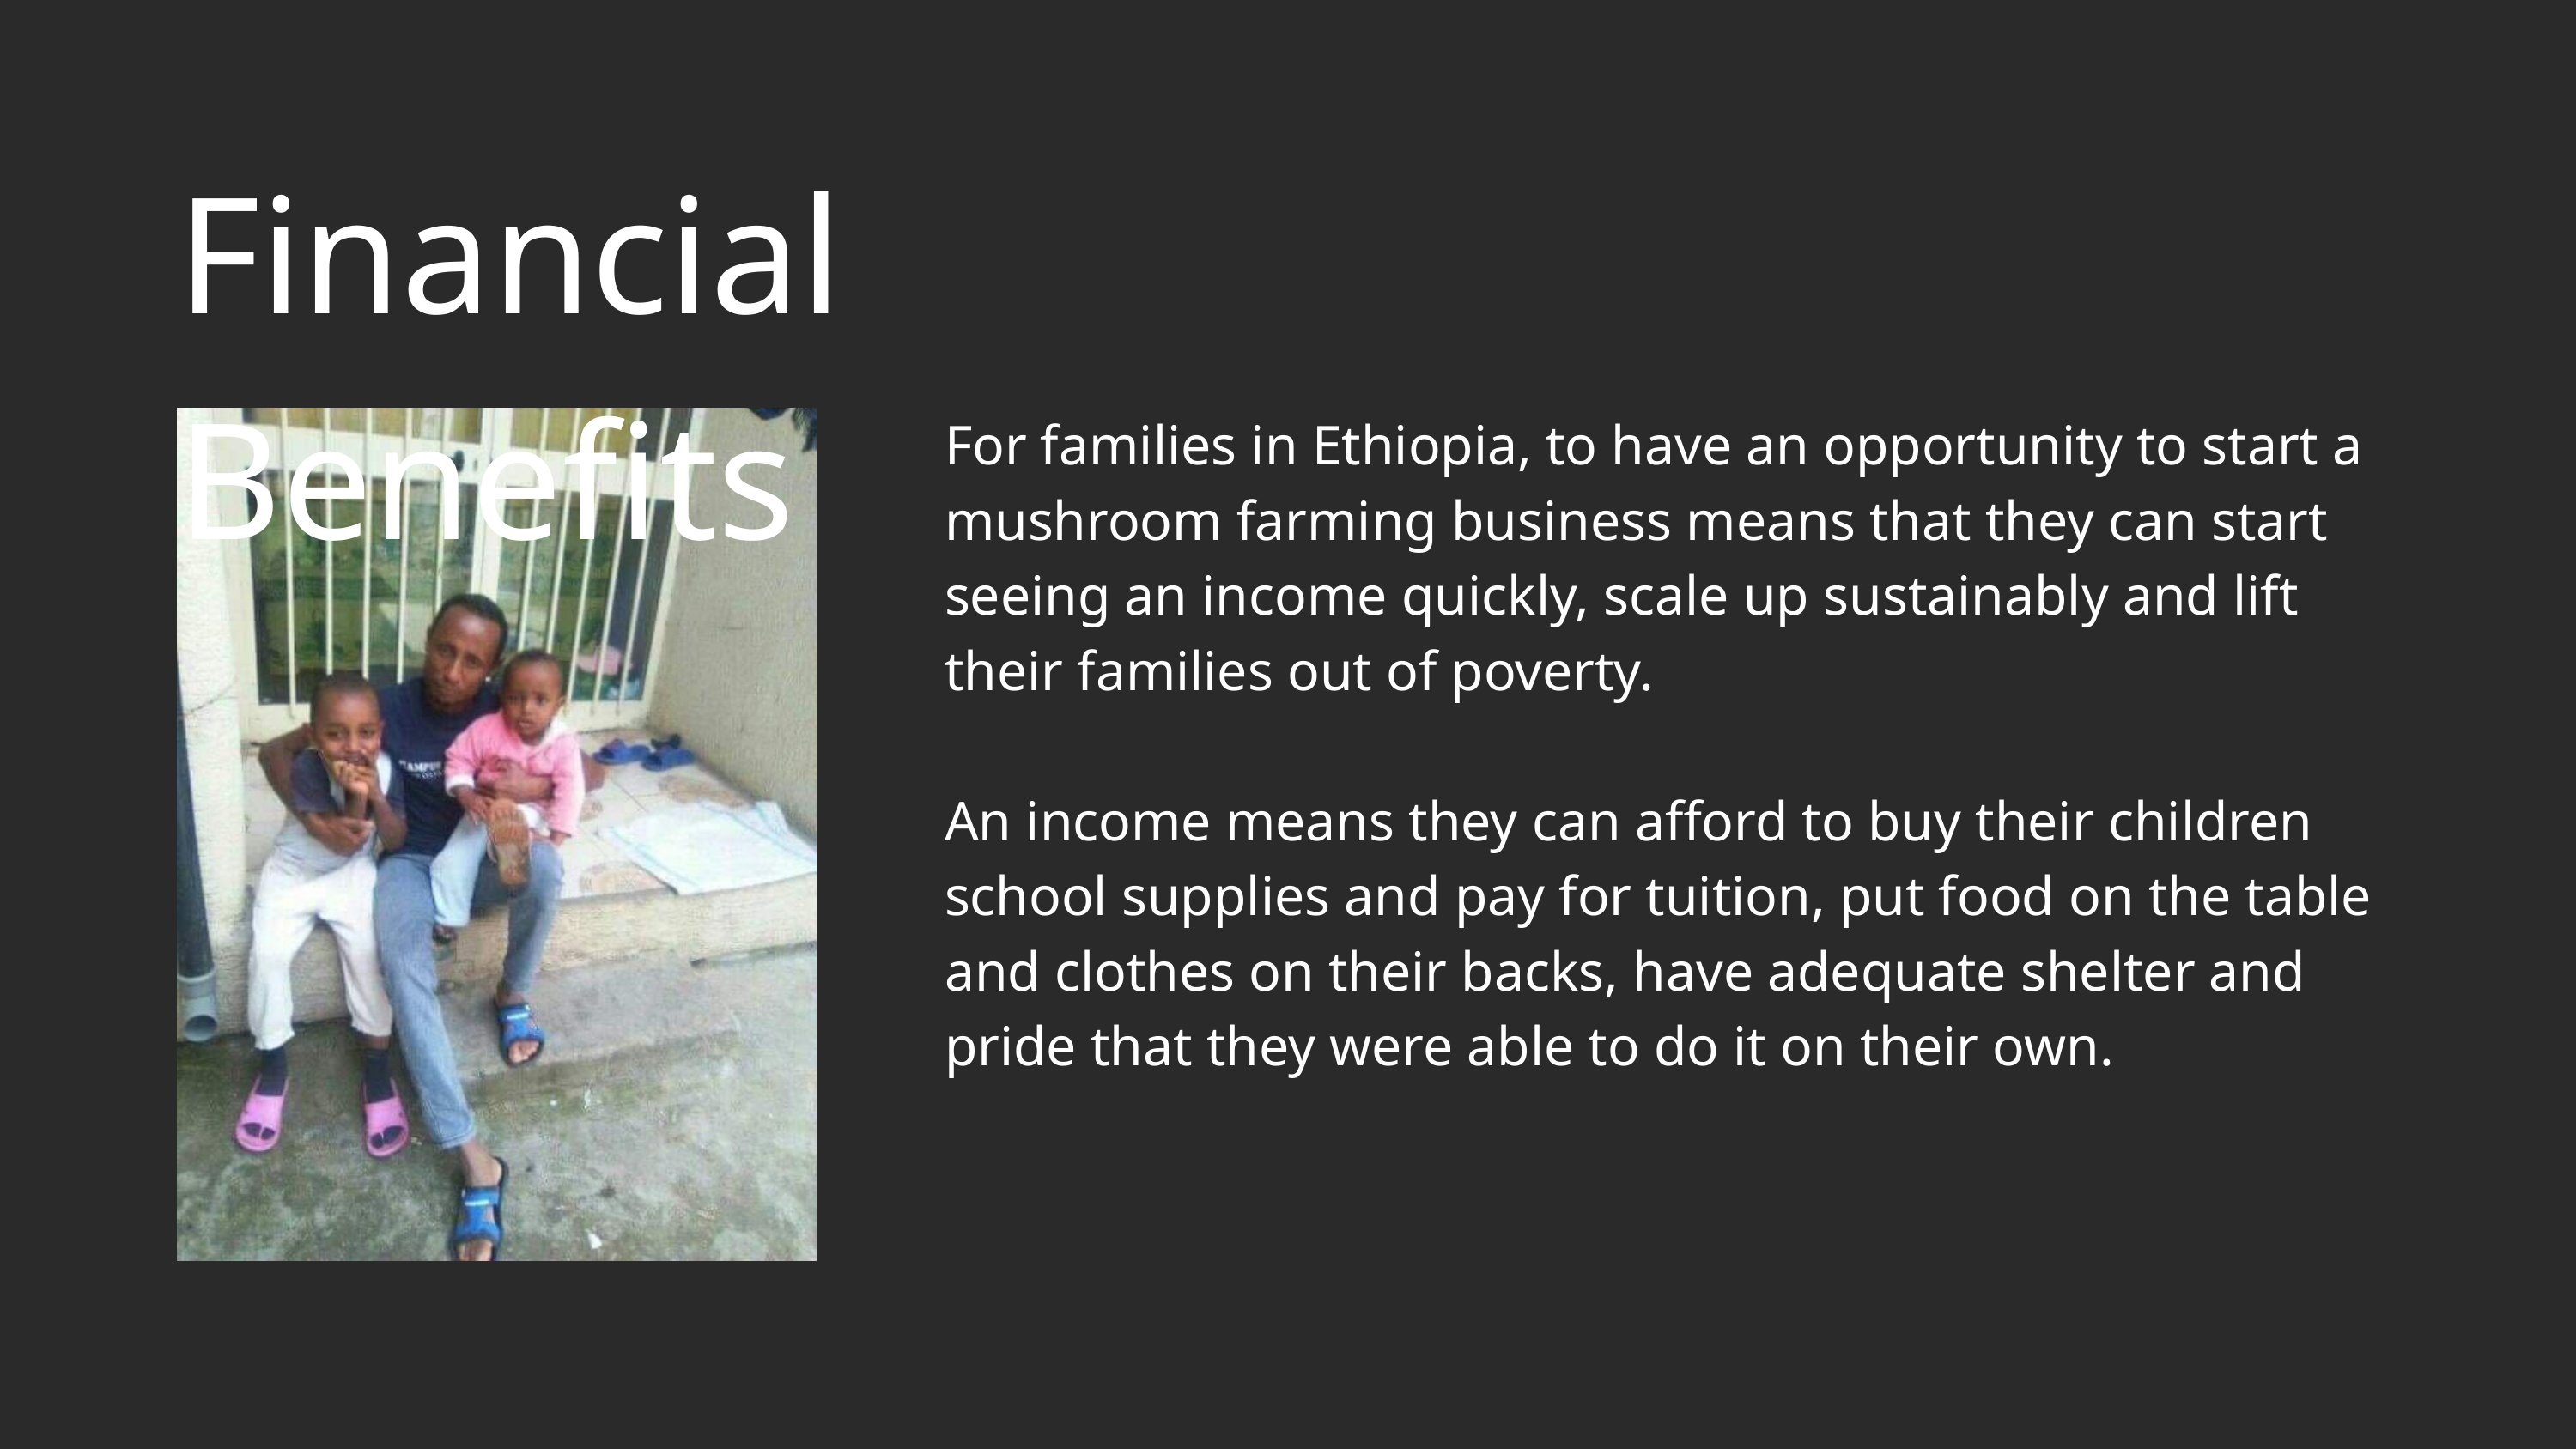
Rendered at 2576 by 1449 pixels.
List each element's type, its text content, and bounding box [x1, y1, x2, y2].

picture [177, 408, 817, 1262]
text_box Financial Benefits [177, 120, 1134, 572]
text_box For families in Ethiopia, to have an opportunity to start a mushroom farming business means that they can start seeing an income quickly, scale up sustainably and lift their families out of poverty. An income means they can afford to buy their children school supplies and pay for tuition, put food on the table and clothes on their backs, have adequate shelter and pride that they were able to do it on their own. [945, 400, 2432, 1077]
